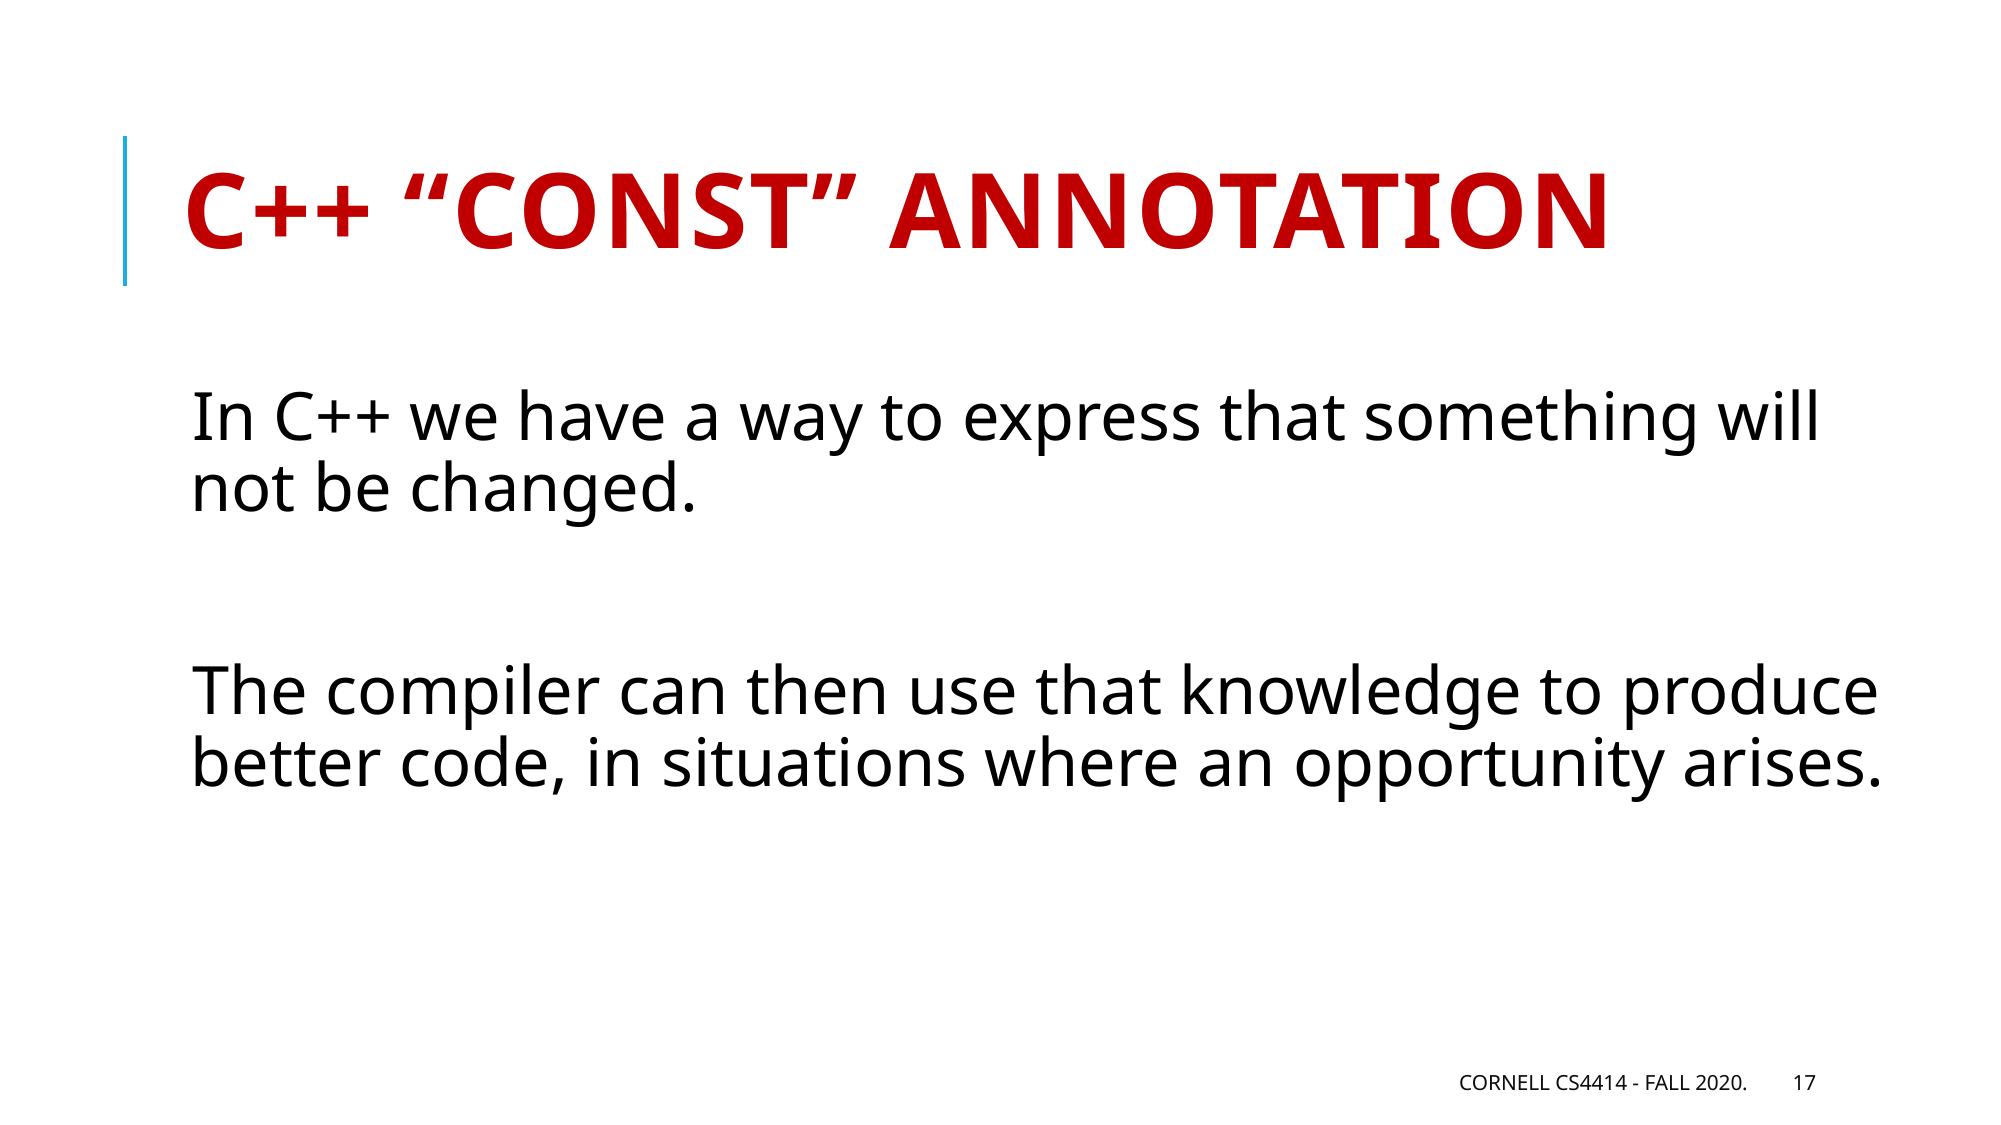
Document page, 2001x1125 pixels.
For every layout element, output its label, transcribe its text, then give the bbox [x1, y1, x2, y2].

title C++ “CONST” ANNOTATION [168, 96, 1914, 342]
slide_number 17 [1777, 1061, 1938, 1107]
list In C++ we have a way to express that something will not be changed. The compiler can then use that knowledge to produce better code, in situations where an opportunity arises. [168, 375, 1914, 1035]
footer Cornell CS4414 - Fall 2020. [794, 1061, 1763, 1107]
